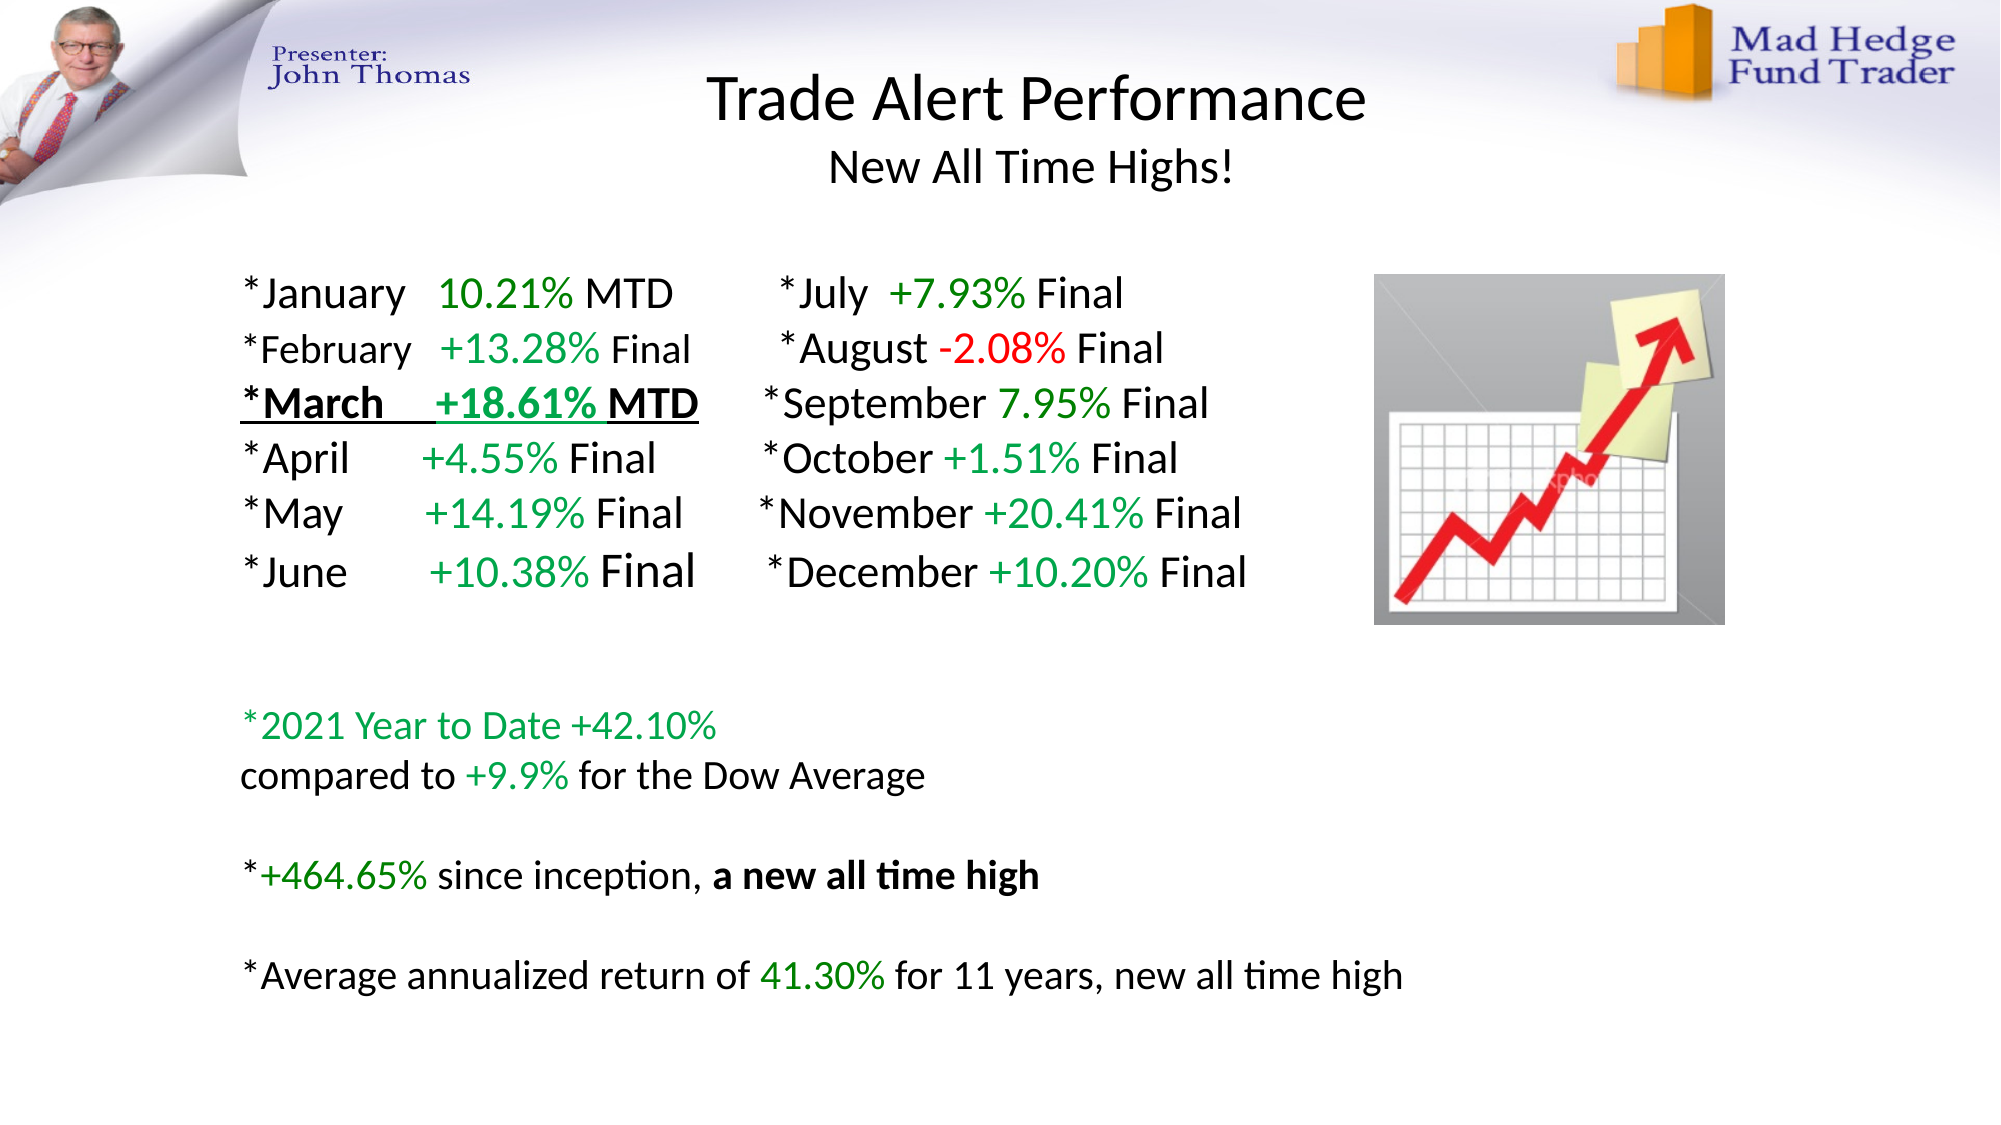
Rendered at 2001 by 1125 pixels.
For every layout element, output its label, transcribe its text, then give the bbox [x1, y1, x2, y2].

list *January 10.21% MTD *July +7.93% Final *February +13.28% Final *August -2.08% Final *March +18.61% MTD *September 7.95% Final *April +4.55% Final *October +1.51% Final *May +14.19% Final *November +20.41% Final *June +10.38% Final *December +10.20% Final *2021 Year to Date +42.10% compared to +9.9% for the Dow Average *+464.65% since inception, a new all time high *Average annualized return of 41.30% for 11 years, new all time high [225, 200, 1475, 988]
title Trade Alert Performance New All Time Highs! [362, 62, 1713, 225]
picture [0, 0, 2000, 626]
